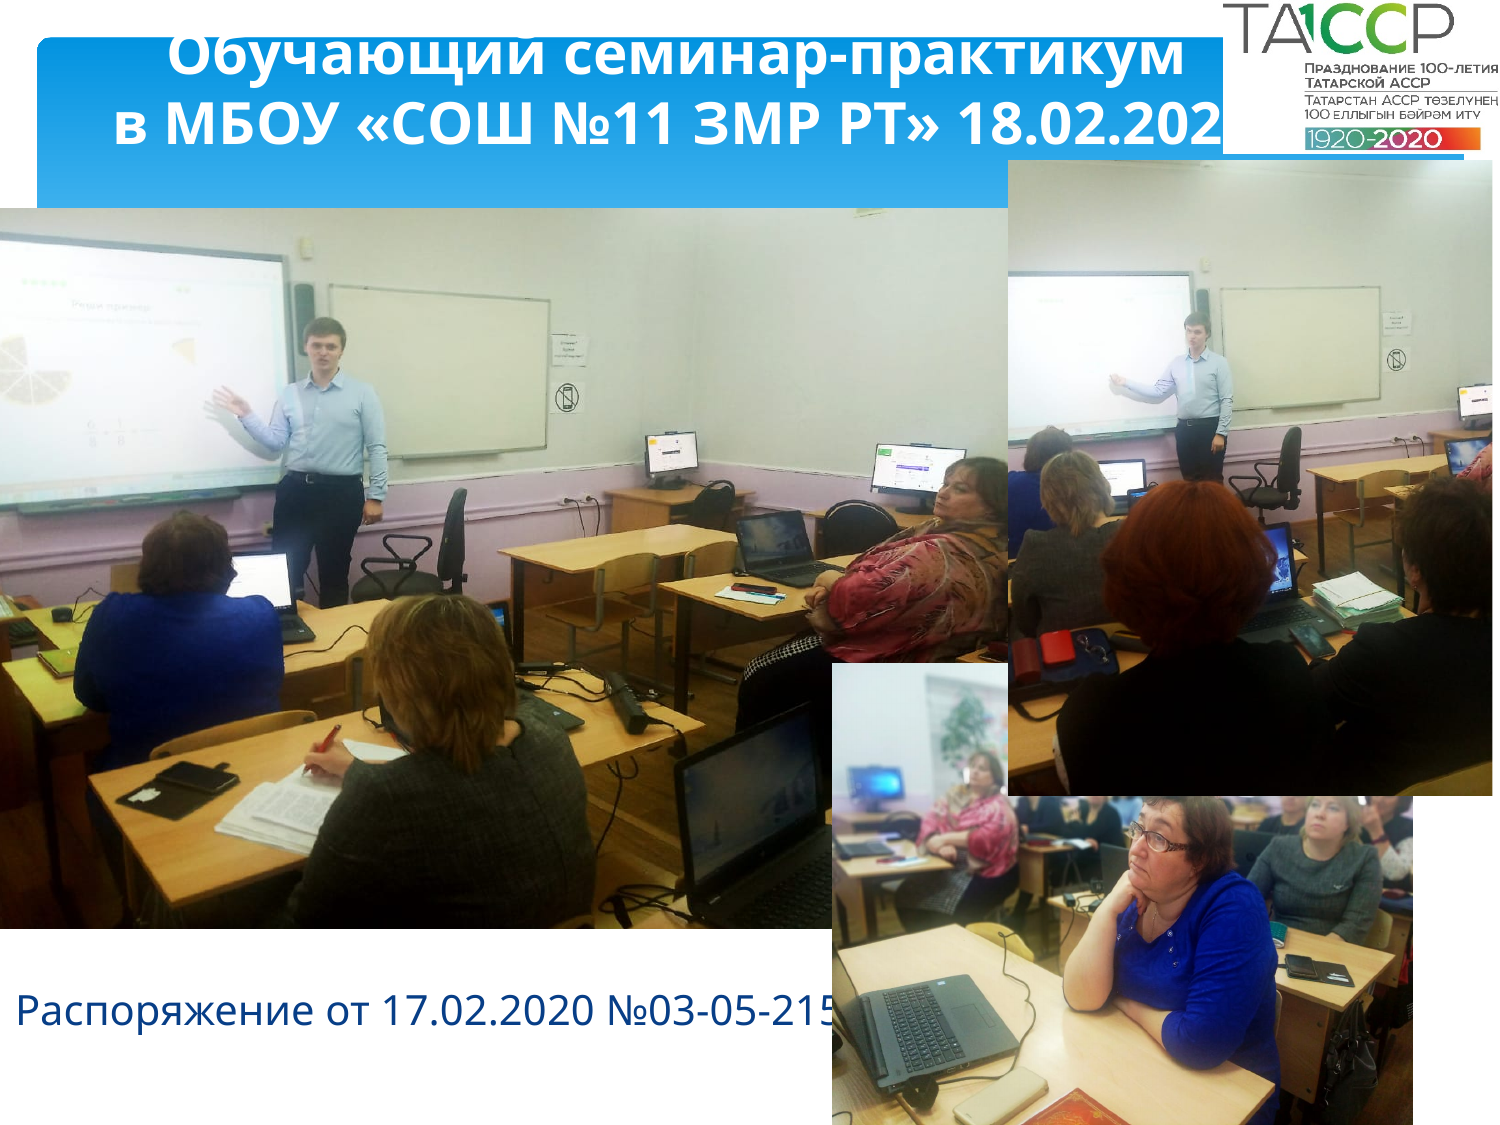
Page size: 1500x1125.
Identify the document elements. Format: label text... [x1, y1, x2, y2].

title Обучающий семинар-практикум в МБОУ «СОШ №11 ЗМР РТ» 18.02.2020 [75, 0, 1219, 173]
picture [0, 160, 1493, 1125]
picture [1222, 0, 1500, 154]
list Распоряжение от 17.02.2020 №03-05-215 [0, 975, 826, 1052]
